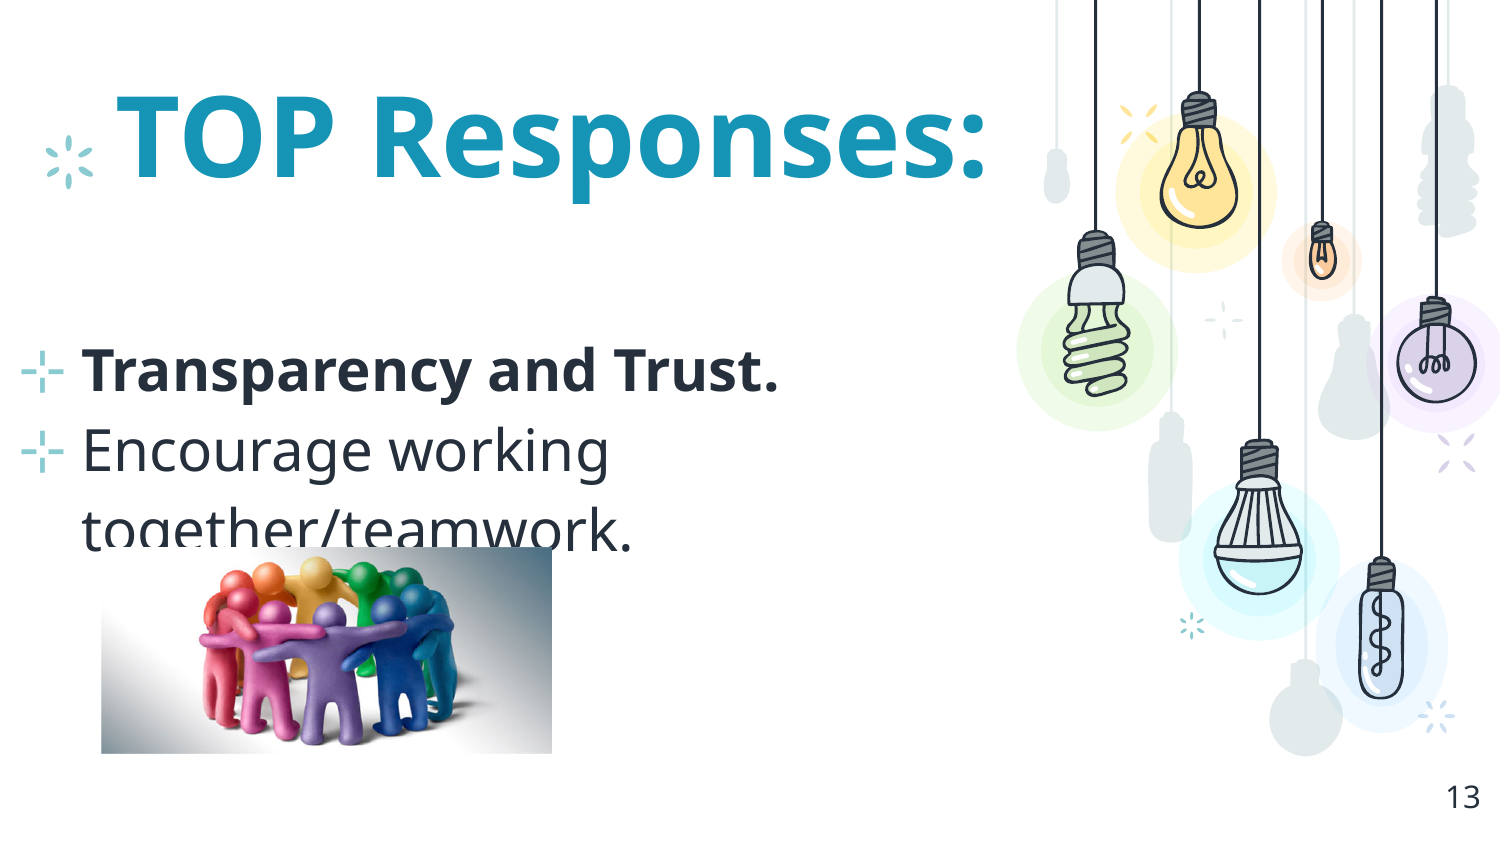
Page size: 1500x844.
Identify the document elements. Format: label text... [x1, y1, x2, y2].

slide_number 13 [1426, 766, 1482, 832]
list Transparency and Trust. Encourage working together/teamwork. [6, 323, 1053, 822]
title TOP Responses: [115, 124, 1044, 203]
picture [101, 547, 553, 754]
